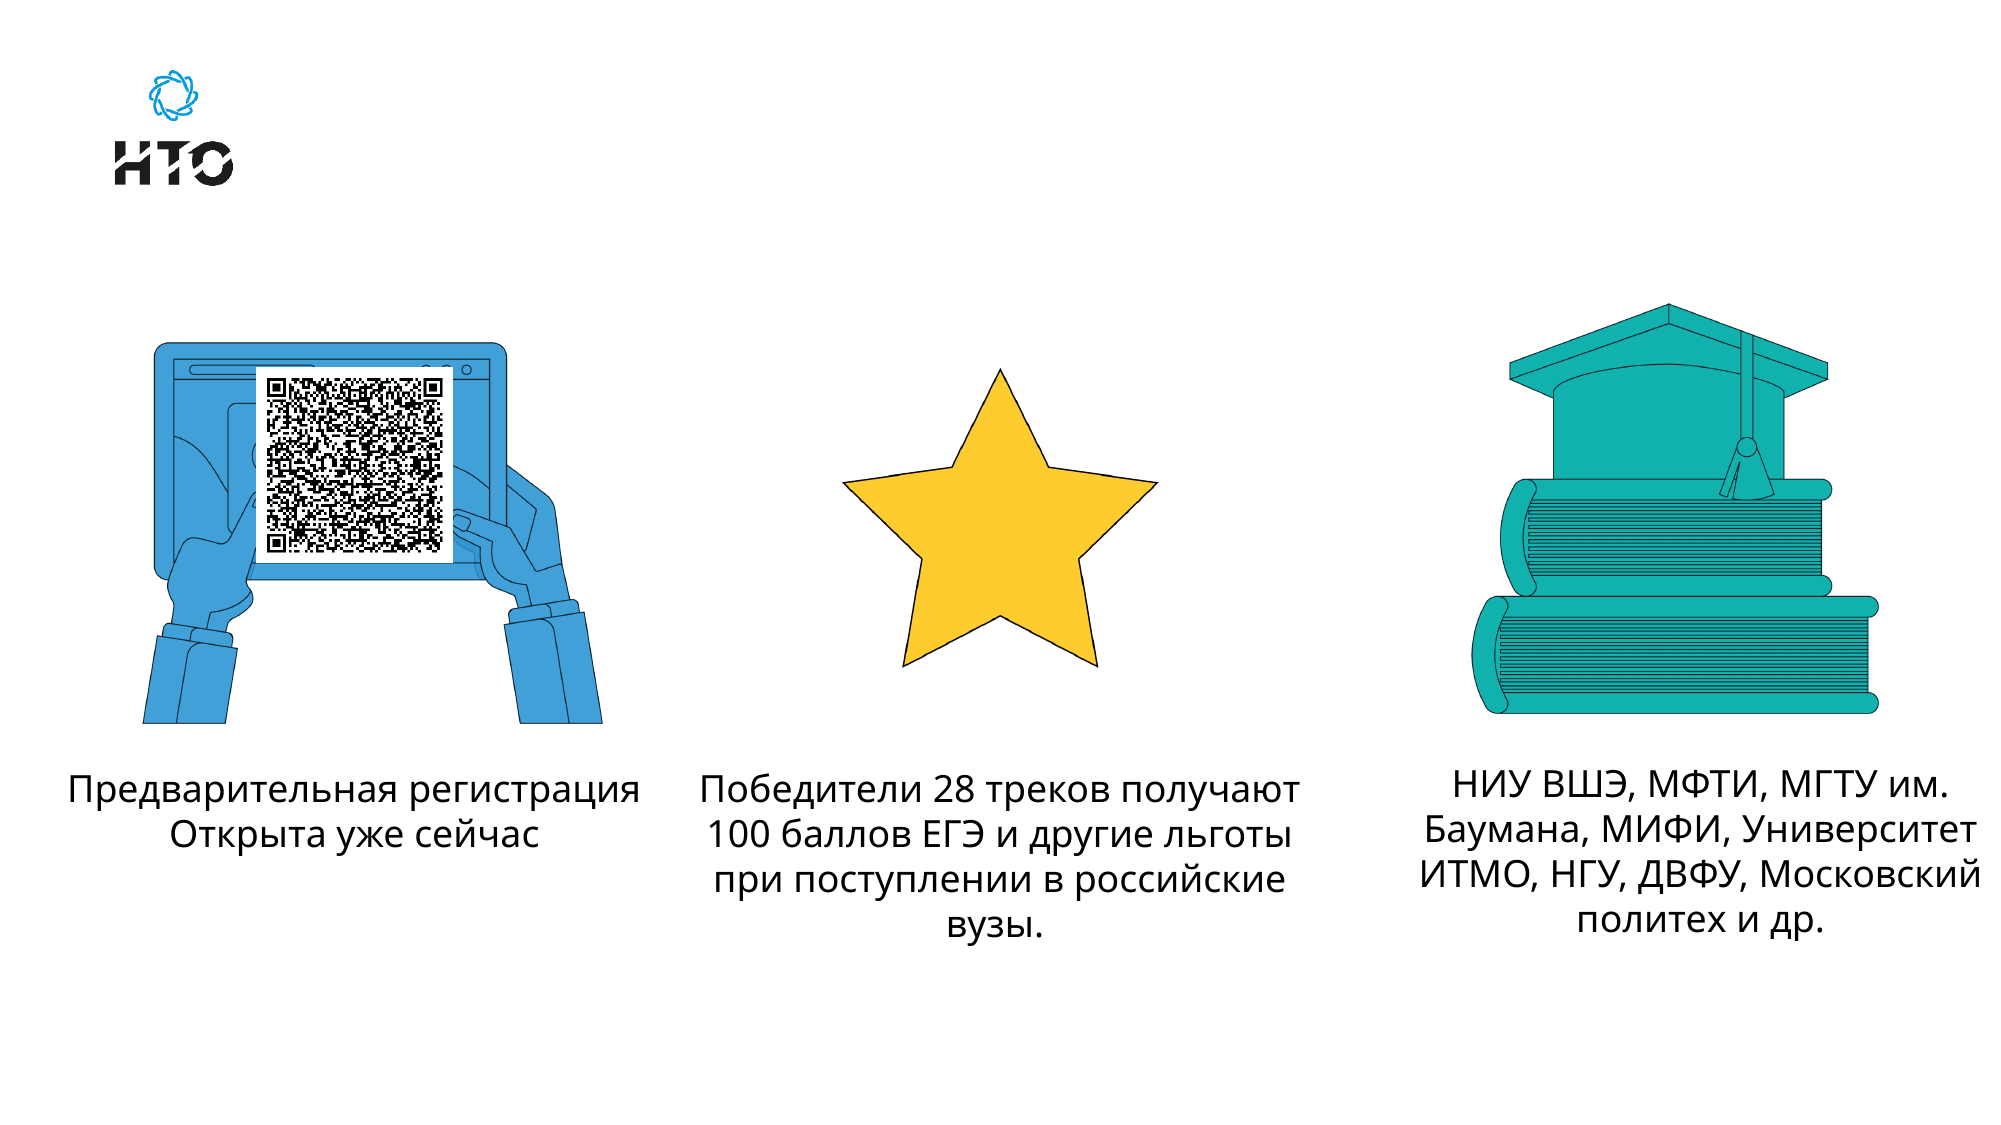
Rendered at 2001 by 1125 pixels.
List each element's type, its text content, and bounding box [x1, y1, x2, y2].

text_box Победители 28 треков получают 100 баллов ЕГЭ и другие льготы при поступлении в российские вузы. [669, 757, 1331, 953]
picture [99, 54, 245, 202]
text_box НИУ ВШЭ, МФТИ, МГТУ им. Баумана, МИФИ, Университет ИТМО, НГУ, ДВФУ, Московский политех и др. [1401, 753, 2000, 948]
picture [841, 367, 1159, 668]
picture [1471, 303, 1879, 714]
picture [142, 342, 603, 724]
text_box Предварительная регистрация Открыта уже сейчас [24, 757, 685, 863]
